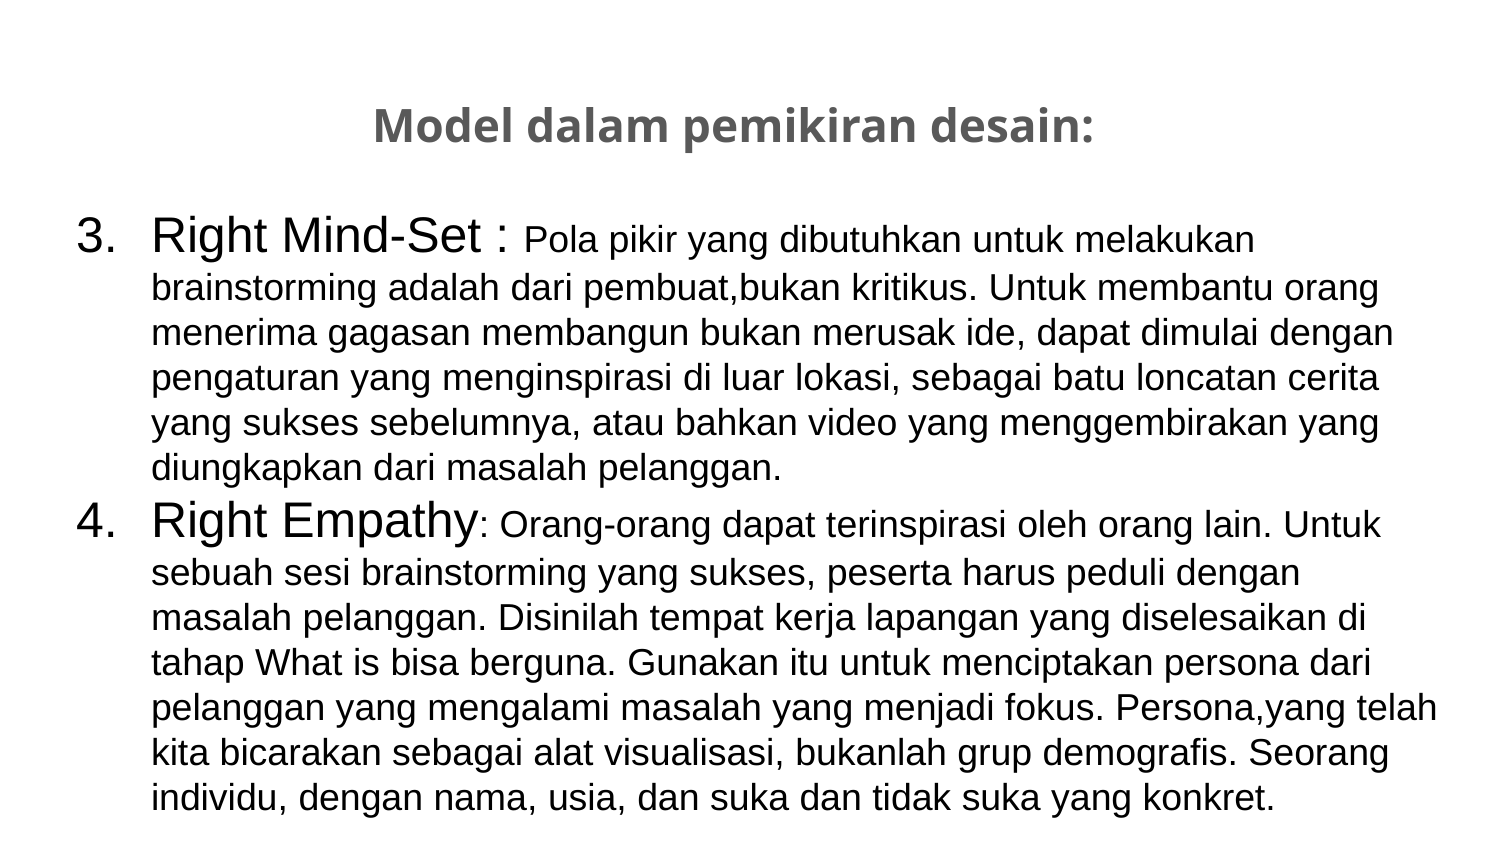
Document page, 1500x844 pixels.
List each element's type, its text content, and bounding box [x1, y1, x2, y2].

title Model dalam pemikiran desain: [17, 72, 1449, 167]
text_box Right Mind-Set : Pola pikir yang dibutuhkan untuk melakukan brainstorming adalah dari pembuat,bukan kritikus. Untuk membantu orang menerima gagasan membangun bukan merusak ide, dapat dimulai dengan pengaturan yang menginspirasi di luar lokasi, sebagai batu loncatan cerita yang sukses sebelumnya, atau bahkan video yang menggembirakan yang diungkapkan dari masalah pelanggan. Right Empathy: Orang-orang dapat terinspirasi oleh orang lain. Untuk sebuah sesi brainstorming yang sukses, peserta harus peduli dengan masalah pelanggan. Disinilah tempat kerja lapangan yang diselesaikan di tahap What is bisa berguna. Gunakan itu untuk menciptakan persona dari pelanggan yang mengalami masalah yang menjadi fokus. Persona,yang telah kita bicarakan sebagai alat visualisasi, bukanlah grup demografis. Seorang individu, dengan nama, usia, dan suka dan tidak suka yang konkret. [61, 195, 1462, 826]
